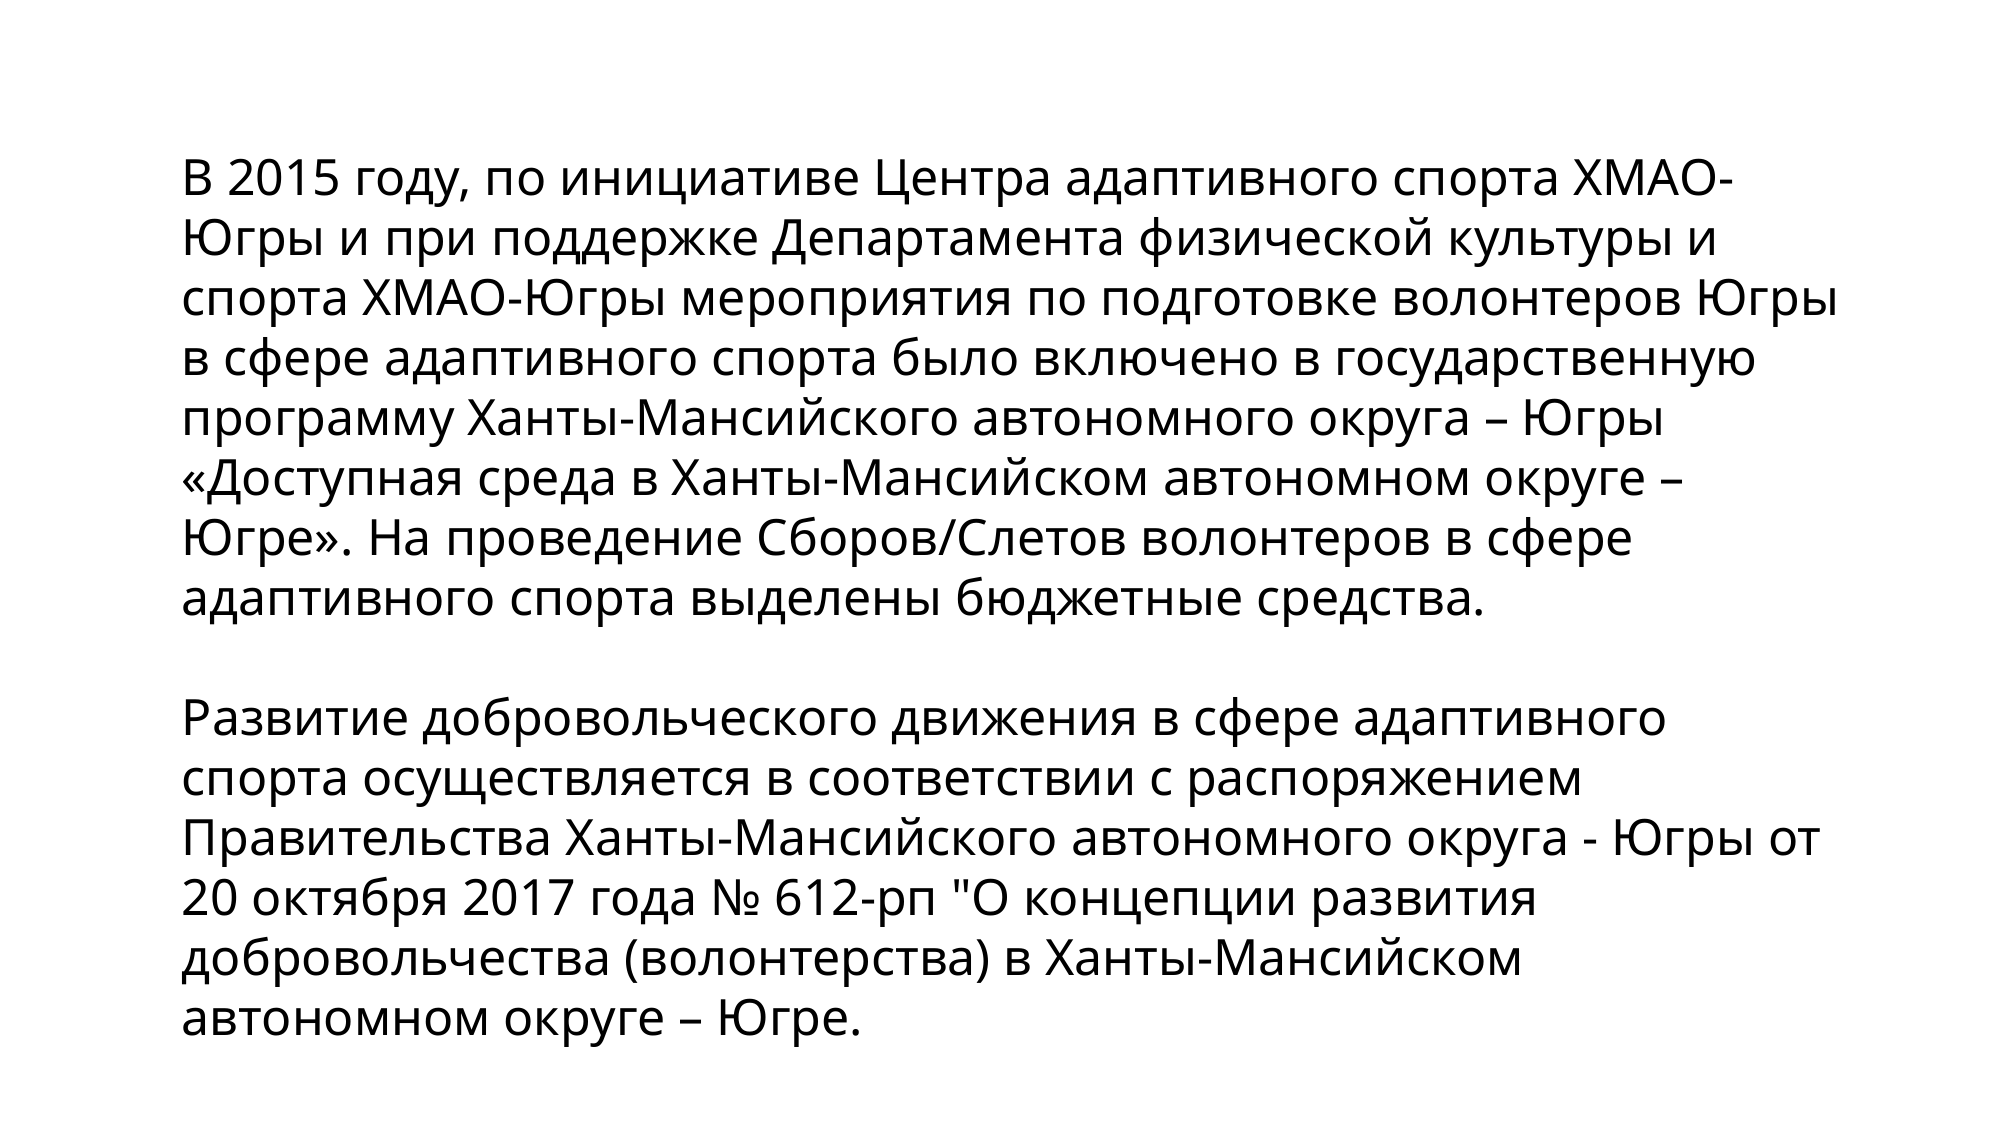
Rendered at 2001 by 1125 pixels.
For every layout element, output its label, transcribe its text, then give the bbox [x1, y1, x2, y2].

text_box В 2015 году, по инициативе Центра адаптивного спорта ХМАО-Югры и при поддержке Департамента физической культуры и спорта ХМАО-Югры мероприятия по подготовке волонтеров Югры в сфере адаптивного спорта было включено в государственную программу Ханты-Мансийского автономного округа – Югры «Доступная среда в Ханты-Мансийском автономном округе – Югре». На проведение Сборов/Слетов волонтеров в сфере адаптивного спорта выделены бюджетные средства. Развитие добровольческого движения в сфере адаптивного спорта осуществляется в соответствии с распоряжением Правительства Ханты-Мансийского автономного округа - Югры от 20 октября 2017 года № 612-рп "О концепции развития добровольчества (волонтерства) в Ханты-Мансийском автономном округе – Югре. [167, 137, 1856, 1053]
